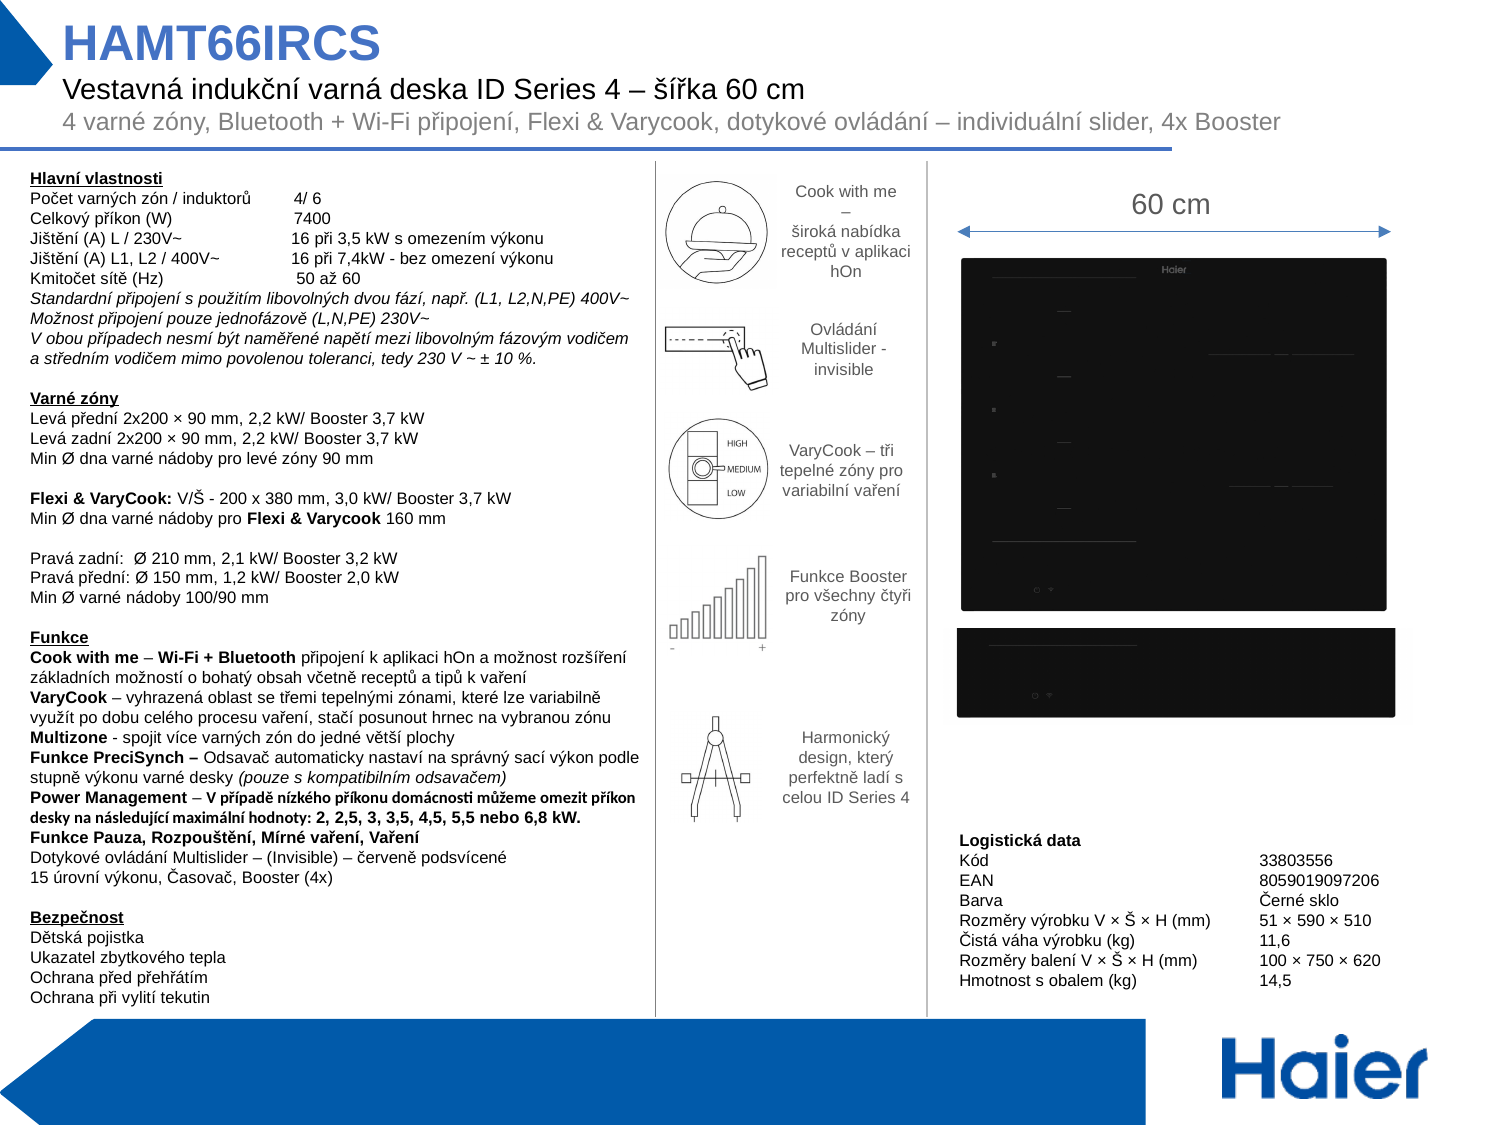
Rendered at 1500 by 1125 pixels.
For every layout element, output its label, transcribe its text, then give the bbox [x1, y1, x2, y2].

picture [659, 307, 779, 395]
text_box Funkce Booster pro všechny čtyři zóny [777, 557, 922, 633]
picture [656, 174, 777, 289]
text_box HAMT66IRCS Vestavná indukční varná deska ID Series 4 – šířka 60 cm 4 varné zóny, Bluetooth + Wi-Fi připojení, Flexi & Varycook, dotykové ovládání – individuální slider, 4x Booster [47, 3, 1495, 145]
text_box Ovládání Multislider - invisible [782, 310, 922, 386]
text_box VaryCook – tři tepelné zóny pro variabilní vaření [777, 432, 922, 507]
text_box Harmonický design, který perfektně ladí s celou ID Series 4 [766, 719, 922, 814]
picture [943, 628, 1413, 725]
text_box 60 cm [1089, 177, 1253, 228]
picture [664, 412, 771, 521]
picture [957, 251, 1392, 614]
text_box Logistická data Kód 33803556 EAN 8059019097206 Barva Černé sklo Rozměry výrobku V × Š × H (mm) 51 × 590 × 510 Čistá váha výrobku (kg) 11,6 Rozměry balení V × Š × H (mm) 100 × 750 × 620 Hmotnost s obalem (kg) 14,5 [944, 822, 1500, 997]
picture [1222, 1034, 1428, 1099]
text_box Hlavní vlastnosti Počet varných zón / induktorů 4/ 6 Celkový příkon (W) 7400 Jištění (A) L / 230V~ 16 při 3,5 kW s omezením výkonu Jištění (A) L1, L2 / 400V~ 16 při 7,4kW - bez omezení výkonu Kmitočet sítě (Hz) 50 až 60 Standardní připojení s použitím libovolných dvou fází, např. (L1, L2,N,PE) 400V~ Možnost připojení pouze jednofázově (L,N,PE) 230V~ V obou případech nesmí být naměřené napětí mezi libovolným fázovým vodičem a středním vodičem mimo povolenou toleranci, tedy 230 V ~ ± 10 %. Varné zóny Levá přední 2x200 × 90 mm, 2,2 kW/ Booster 3,7 kW Levá zadní 2x200 × 90 mm, 2,2 kW/ Booster 3,7 kW Min Ø dna varné nádoby pro levé zóny 90 mm Flexi & VaryCook: V/Š - 200 x 380 mm, 3,0 kW/ Booster 3,7 kW Min Ø dna varné nádoby pro Flexi & Varycook 160 mm Pravá zadní: Ø 210 mm, 2,1 kW/ Booster 3,2 kW Pravá přední: Ø 150 mm, 1,2 kW/ Booster 2,0 kW Min Ø varné nádoby 100/90 mm Funkce Cook with me – Wi-Fi + Bluetooth připojení k aplikaci hOn a možnost rozšíření základních možností o bohatý obsah včetně receptů a tipů k vaření VaryCook – vyhrazená oblast se třemi tepelnými zónami, které lze variabilně využít po dobu celého procesu vaření, stačí posunout hrnec na vybranou zónu Multizone - spojit více varných zón do jedné větší plochy Funkce PreciSynch – Odsavač automaticky nastaví na správný sací výkon podle stupně výkonu varné desky (pouze s kompatibilním odsavačem) Power Management – V případě nízkého příkonu domácnosti můžeme omezit příkon desky na následující maximální hodnoty: 2, 2,5, 3, 3,5, 4,5, 5,5 nebo 6,8 kW. Funkce Pauza, Rozpouštění, Mírné vaření, Vaření Dotykové ovládání Multislider – (Invisible) – červeně podsvícené 15 úrovní výkonu, Časovač, Booster (4x) Bezpečnost Dětská pojistka Ukazatel zbytkového tepla Ochrana před přehřátím Ochrana při vylití tekutin [15, 160, 656, 1071]
picture [656, 545, 773, 657]
picture [670, 711, 762, 823]
text_box Cook with me – široká nabídka receptů v aplikaci hOn [775, 173, 922, 289]
